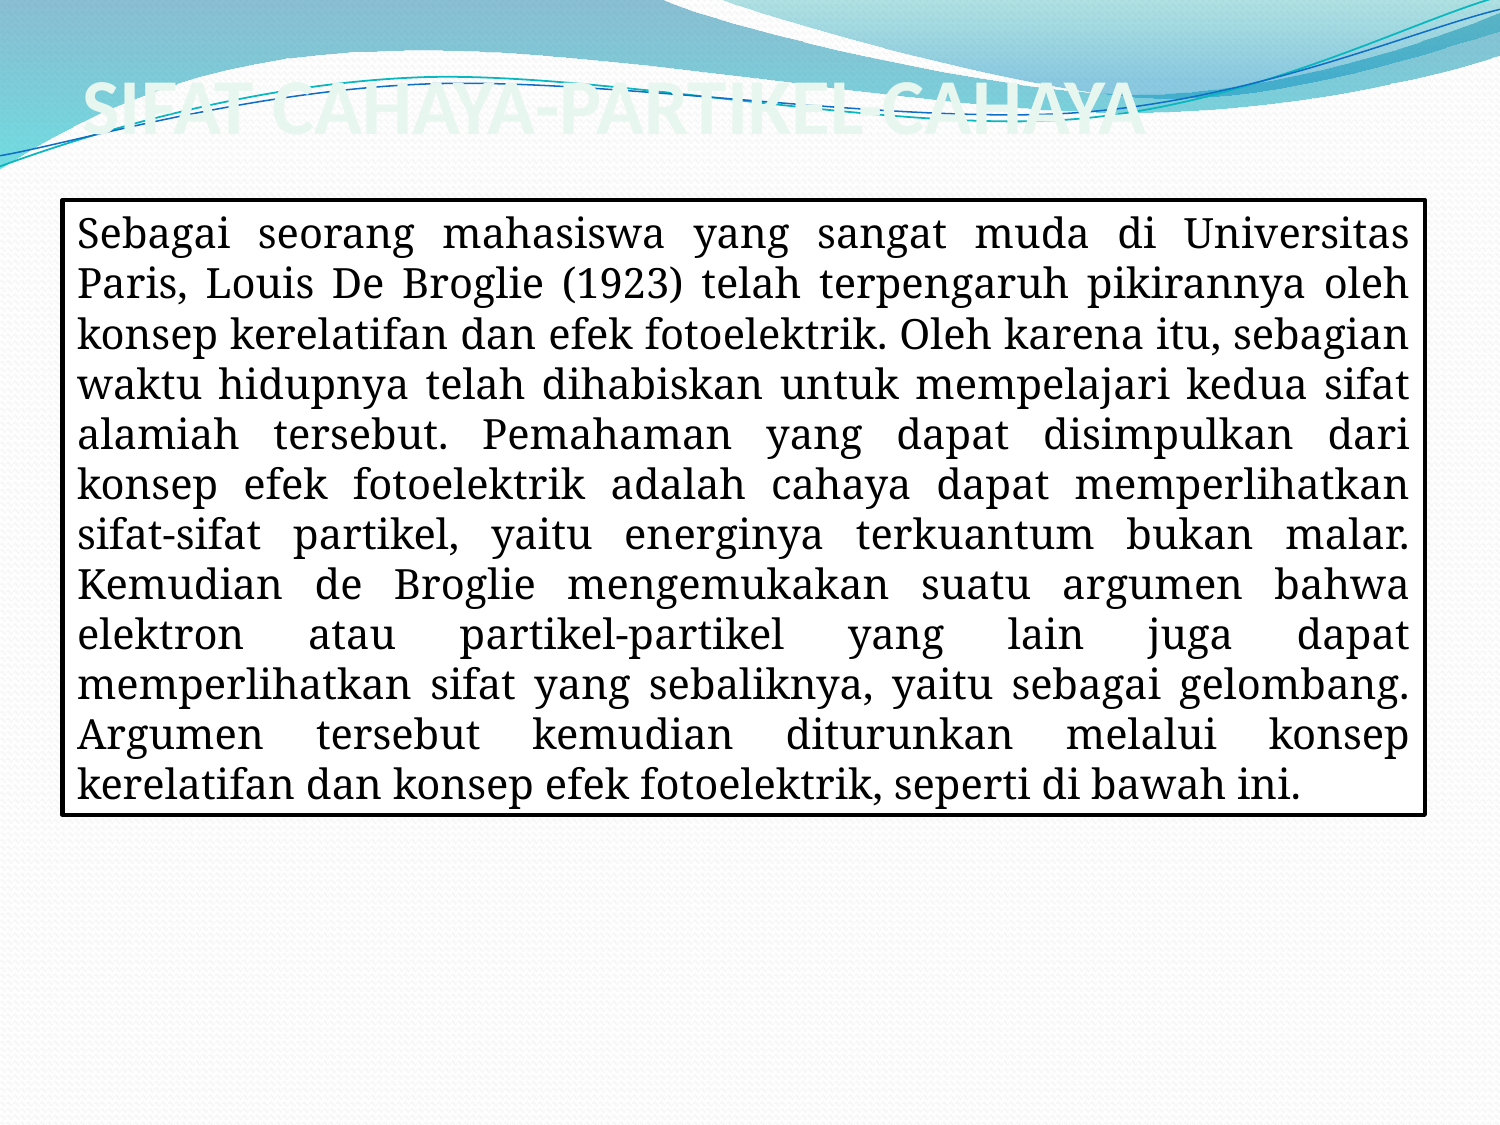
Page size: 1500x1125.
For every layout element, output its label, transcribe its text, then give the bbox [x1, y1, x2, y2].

text_box Sebagai seorang mahasiswa yang sangat muda di Universitas Paris, Louis De Broglie (1923) telah terpengaruh pikirannya oleh konsep kerelatifan dan efek fotoelektrik. Oleh karena itu, sebagian waktu hidupnya telah dihabiskan untuk mempelajari kedua sifat alamiah tersebut. Pemahaman yang dapat disimpulkan dari konsep efek fotoelektrik adalah cahaya dapat memperlihatkan sifat-sifat partikel, yaitu energinya terkuantum bukan malar. Kemudian de Broglie mengemukakan suatu argumen bahwa elektron atau partikel-partikel yang lain juga dapat memperlihatkan sifat yang sebaliknya, yaitu sebagai gelombang. Argumen tersebut kemudian diturunkan melalui konsep kerelatifan dan konsep efek fotoelektrik, seperti di bawah ini. [60, 198, 1427, 817]
title Sifat cahaya-partikel-Cahaya [75, 52, 1263, 150]
